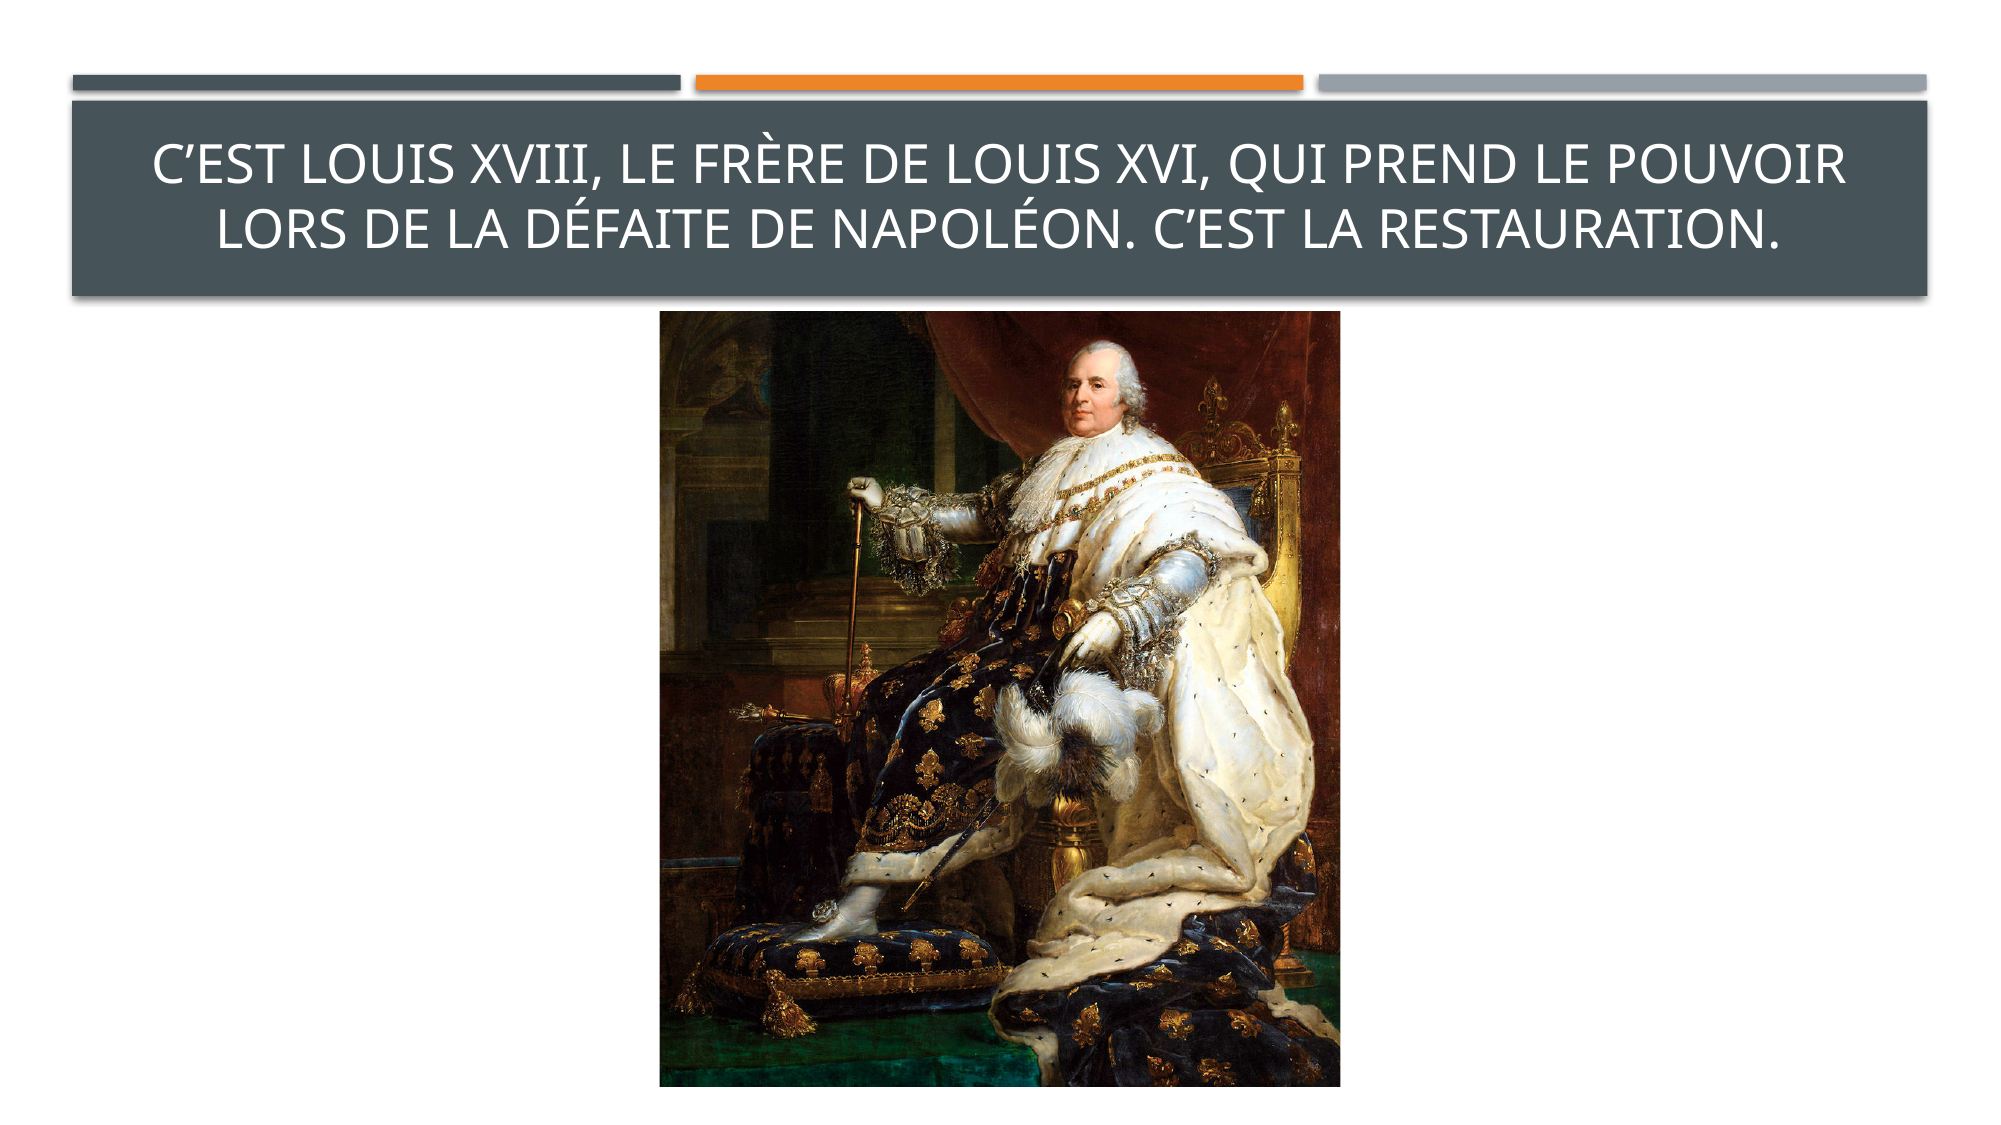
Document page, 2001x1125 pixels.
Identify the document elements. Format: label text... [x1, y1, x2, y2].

title C’est Louis XVIII, le frère de Louis xvi, qui prend le pouvoir lors de la défaite de napoléon. C’est la restauration. [95, 0, 1905, 267]
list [658, 310, 1341, 1087]
